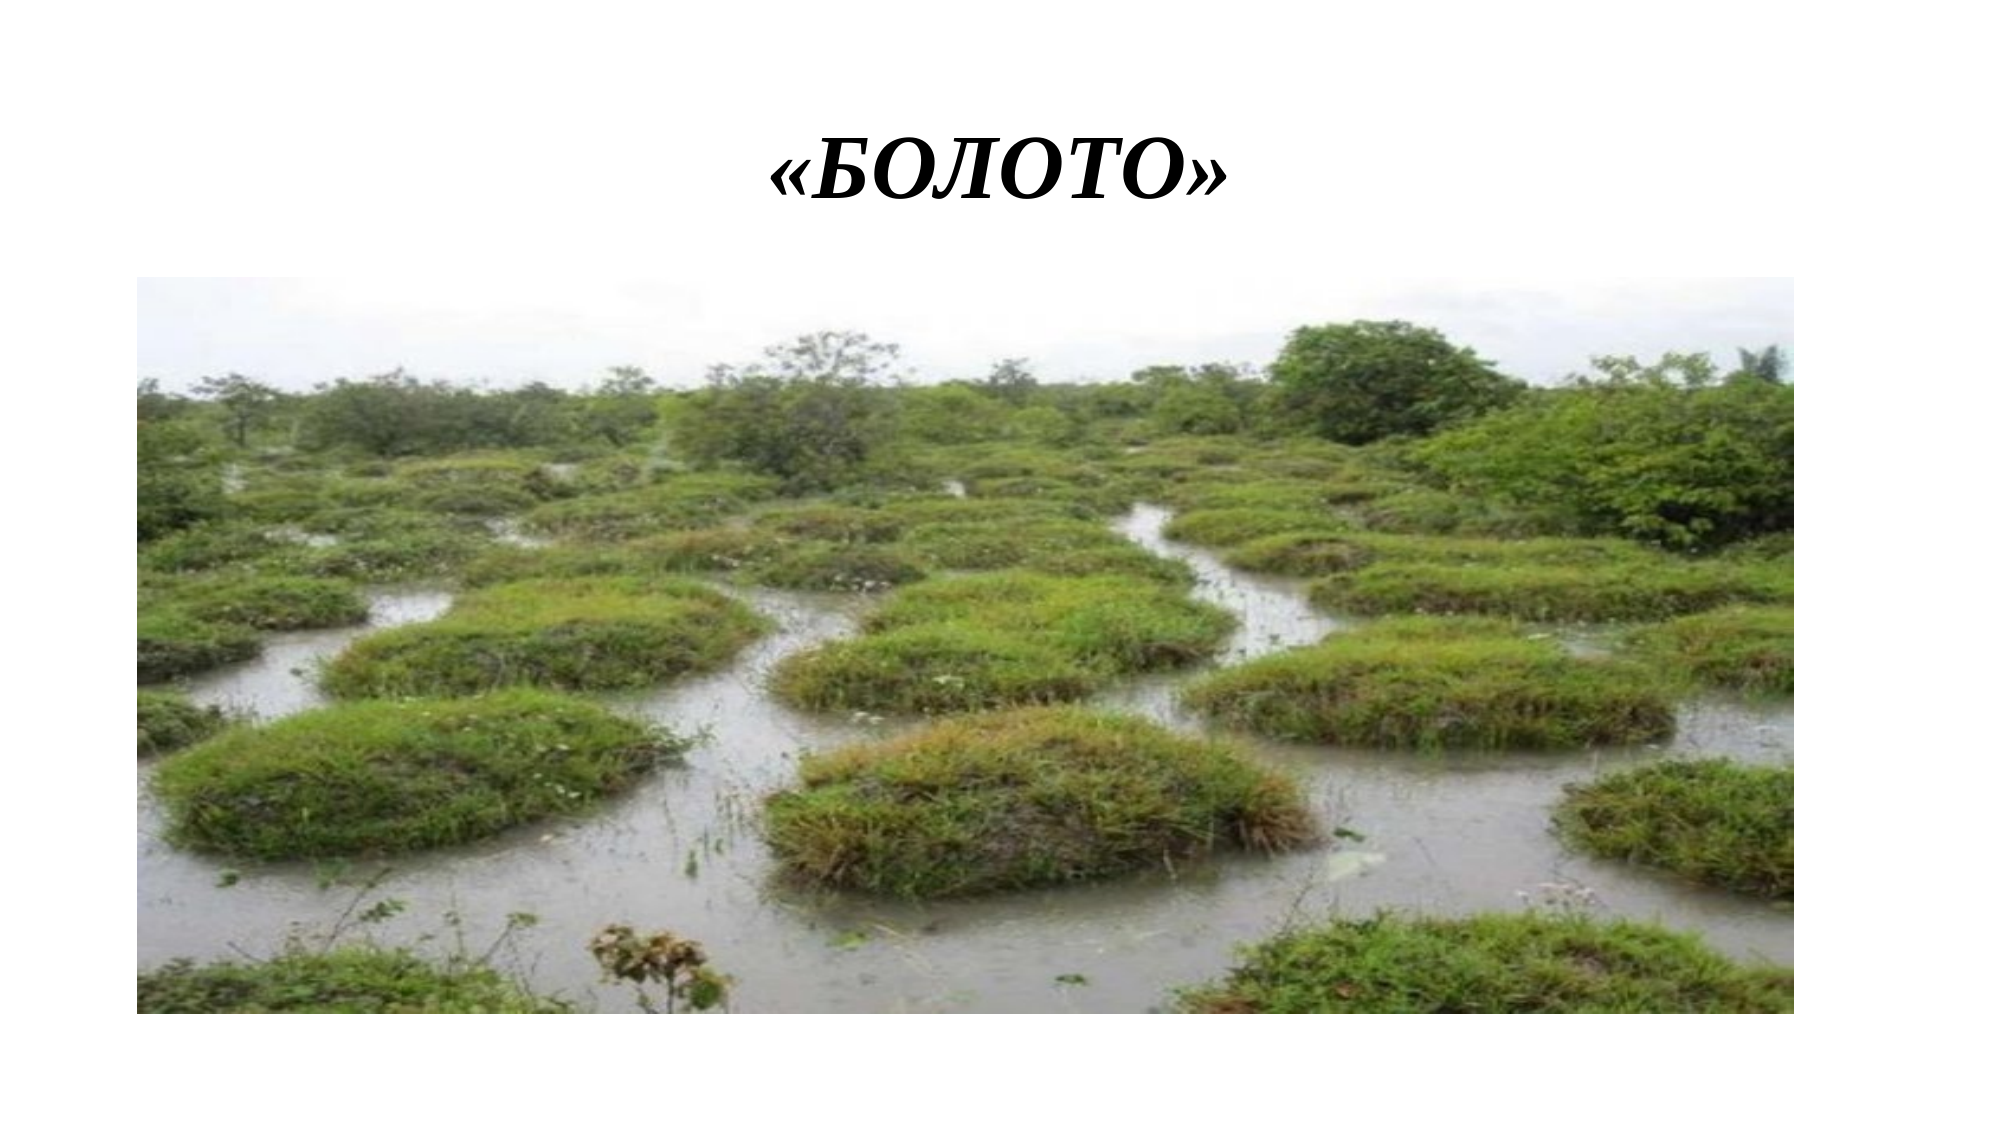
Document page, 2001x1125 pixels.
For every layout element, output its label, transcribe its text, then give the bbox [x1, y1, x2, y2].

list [137, 277, 1794, 1014]
title «БОЛОТО» [137, 59, 1863, 278]
